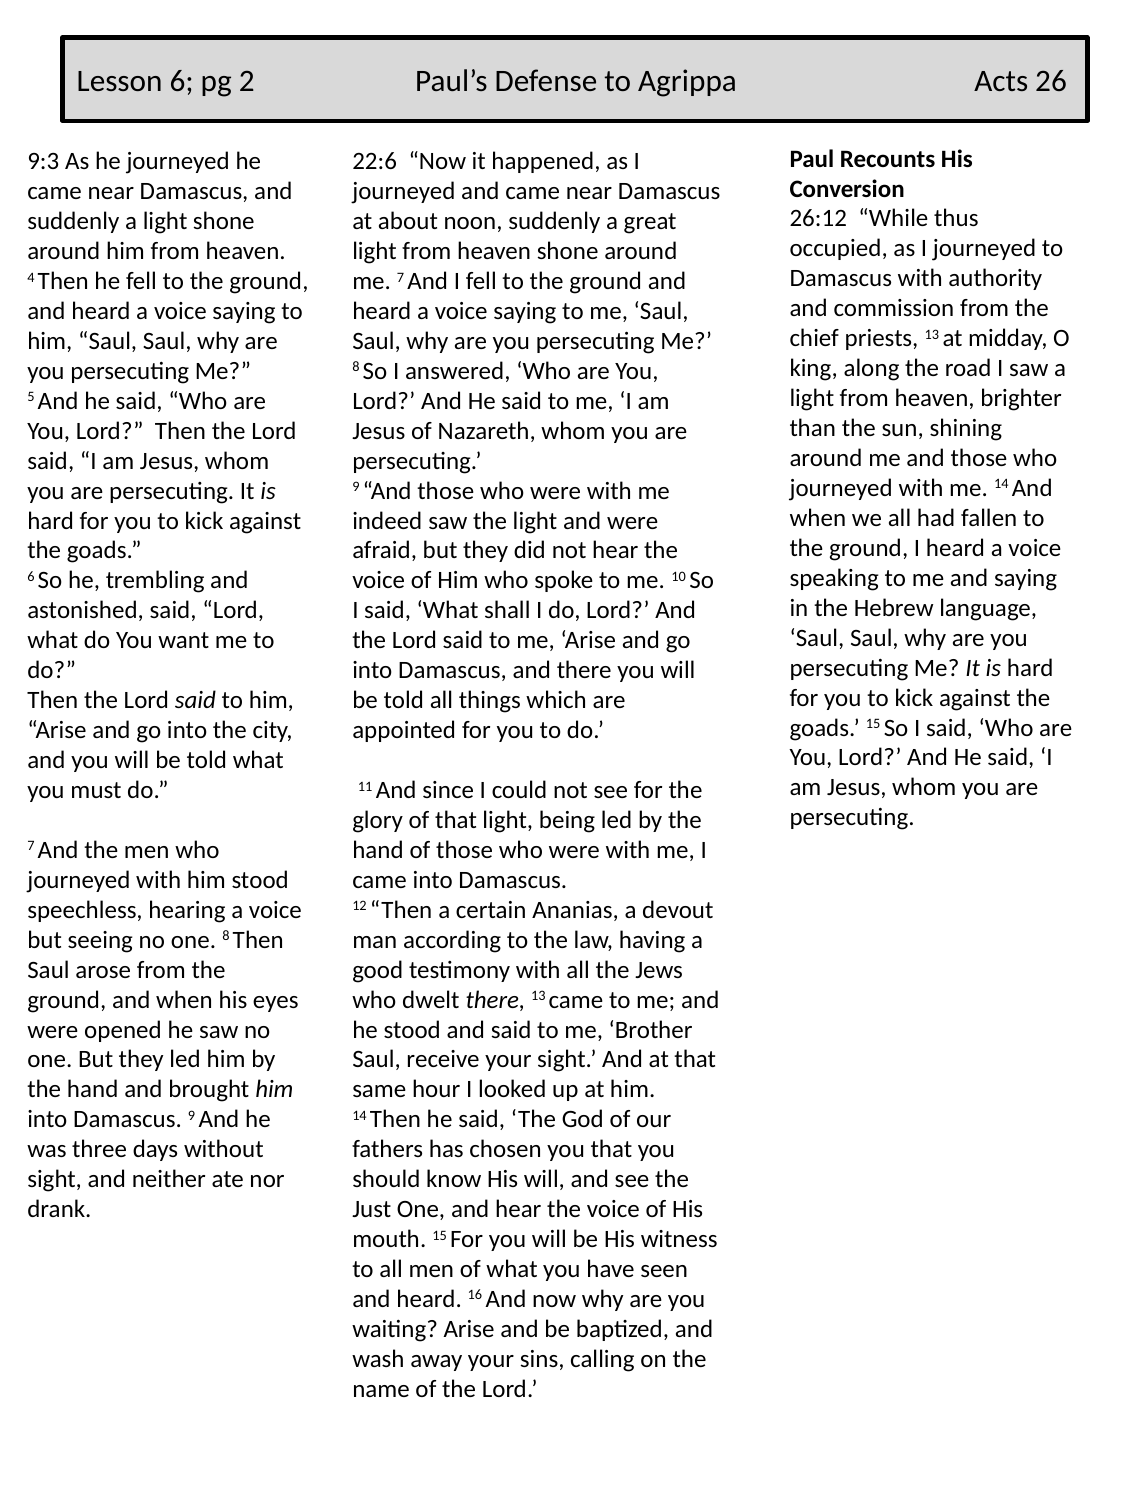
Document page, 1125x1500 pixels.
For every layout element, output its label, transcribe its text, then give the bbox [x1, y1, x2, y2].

text_box Paul Recounts His Conversion 26:12 “While thus occupied, as I journeyed to Damascus with authority and commission from the chief priests, 13 at midday, O king, along the road I saw a light from heaven, brighter than the sun, shining around me and those who journeyed with me. 14 And when we all had fallen to the ground, I heard a voice speaking to me and saying in the Hebrew language, ‘Saul, Saul, why are you persecuting Me? It is hard for you to kick against the goads.’ 15 So I said, ‘Who are You, Lord?’ And He said, ‘I am Jesus, whom you are persecuting. [774, 134, 1088, 928]
text_box 9:3 As he journeyed he came near Damascus, and suddenly a light shone around him from heaven. 4 Then he fell to the ground, and heard a voice saying to him, “Saul, Saul, why are you persecuting Me?” 5 And he said, “Who are You, Lord?” Then the Lord said, “I am Jesus, whom you are persecuting. It is hard for you to kick against the goads.” 6 So he, trembling and astonished, said, “Lord, what do You want me to do?” Then the Lord said to him, “Arise and go into the city, and you will be told what you must do.” 7 And the men who journeyed with him stood speechless, hearing a voice but seeing no one. 8 Then Saul arose from the ground, and when his eyes were opened he saw no one. But they led him by the hand and brought him into Damascus. 9 And he was three days without sight, and neither ate nor drank. [12, 137, 325, 1231]
text_box Lesson 6; pg 2 Paul’s Defense to Agrippa Acts 26 [60, 35, 1090, 123]
text_box 22:6 “Now it happened, as I journeyed and came near Damascus at about noon, suddenly a great light from heaven shone around me. 7 And I fell to the ground and heard a voice saying to me, ‘Saul, Saul, why are you persecuting Me?’ 8 So I answered, ‘Who are You, Lord?’ And He said to me, ‘I am Jesus of Nazareth, whom you are persecuting.’ 9 “And those who were with me indeed saw the light and were afraid, but they did not hear the voice of Him who spoke to me. 10 So I said, ‘What shall I do, Lord?’ And the Lord said to me, ‘Arise and go into Damascus, and there you will be told all things which are appointed for you to do.’ 11 And since I could not see for the glory of that light, being led by the hand of those who were with me, I came into Damascus. 12 “Then a certain Ananias, a devout man according to the law, having a good testimony with all the Jews who dwelt there, 13 came to me; and he stood and said to me, ‘Brother Saul, receive your sight.’ And at that same hour I looked up at him. 14 Then he said, ‘The God of our fathers has chosen you that you should know His will, and see the Just One, and hear the voice of His mouth. 15 For you will be His witness to all men of what you have seen and heard. 16 And now why are you waiting? Arise and be baptized, and wash away your sins, calling on the name of the Lord.’ [337, 137, 738, 1410]
